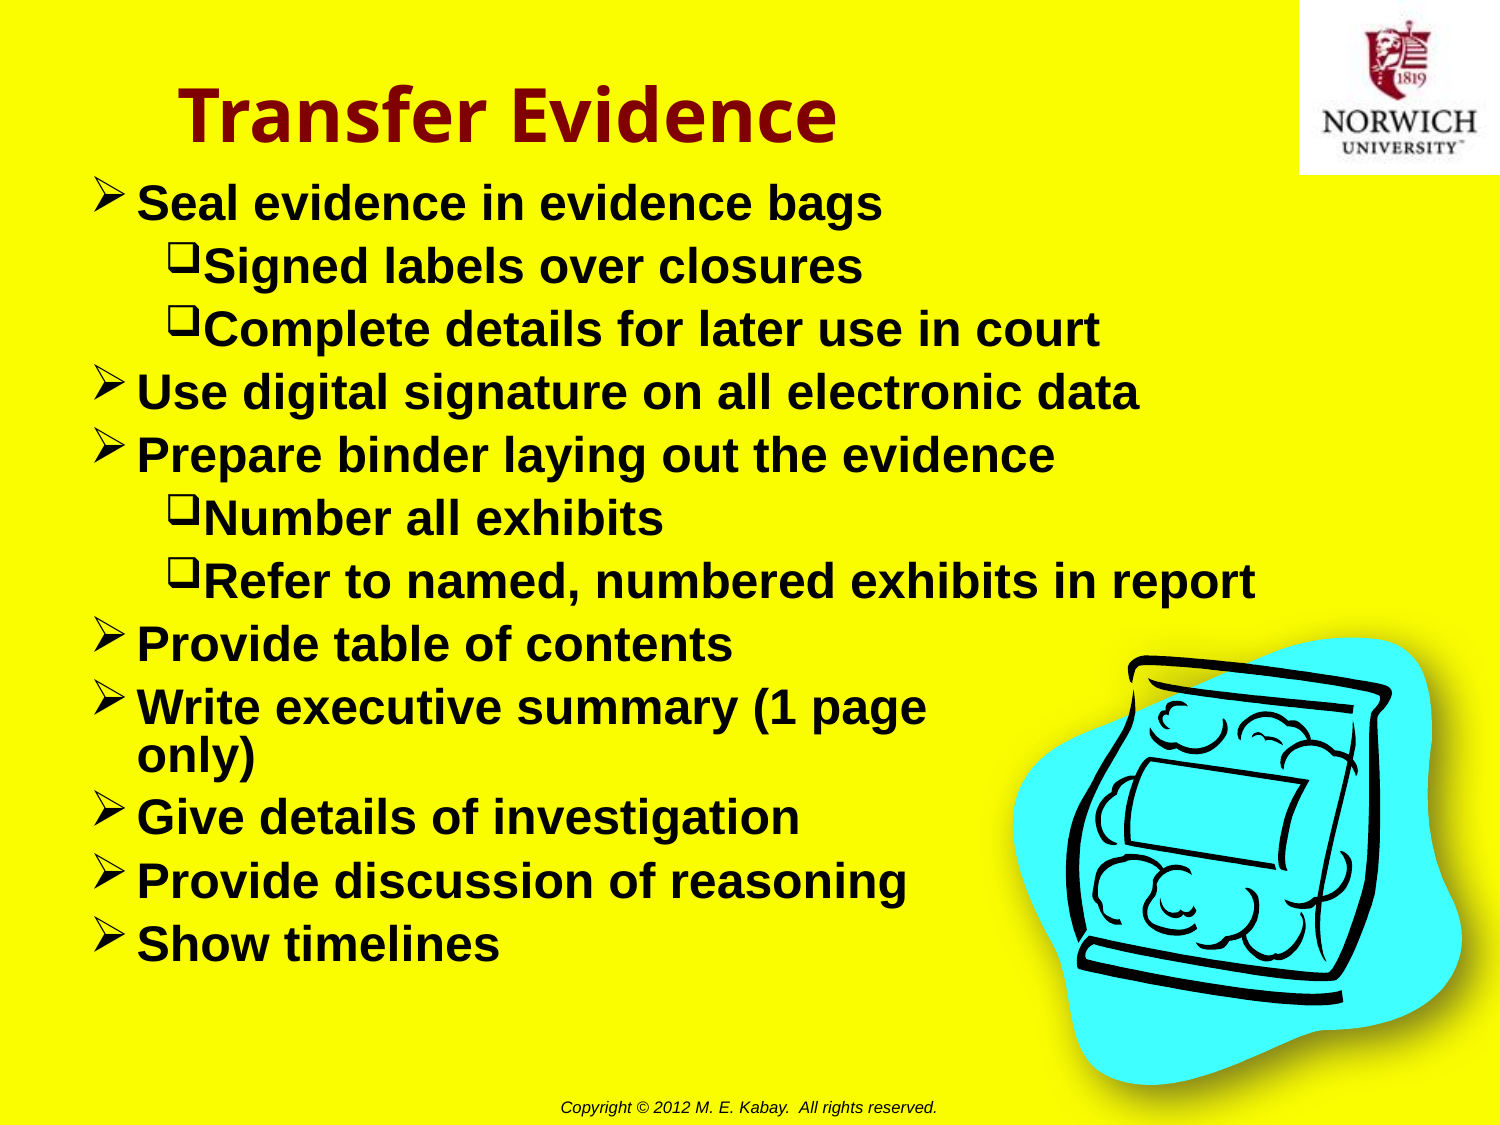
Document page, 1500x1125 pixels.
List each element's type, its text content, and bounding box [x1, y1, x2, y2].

picture [1299, 0, 1500, 175]
list Seal evidence in evidence bags Signed labels over closures Complete details for later use in court Use digital signature on all electronic data Prepare binder laying out the evidence Number all exhibits Refer to named, numbered exhibits in report Provide table of contents Write executive summary (1 page only) Give details of investigation Provide discussion of reasoning Show timelines [74, 174, 1338, 1076]
title Transfer Evidence [161, 24, 1339, 213]
picture [1012, 637, 1463, 1086]
